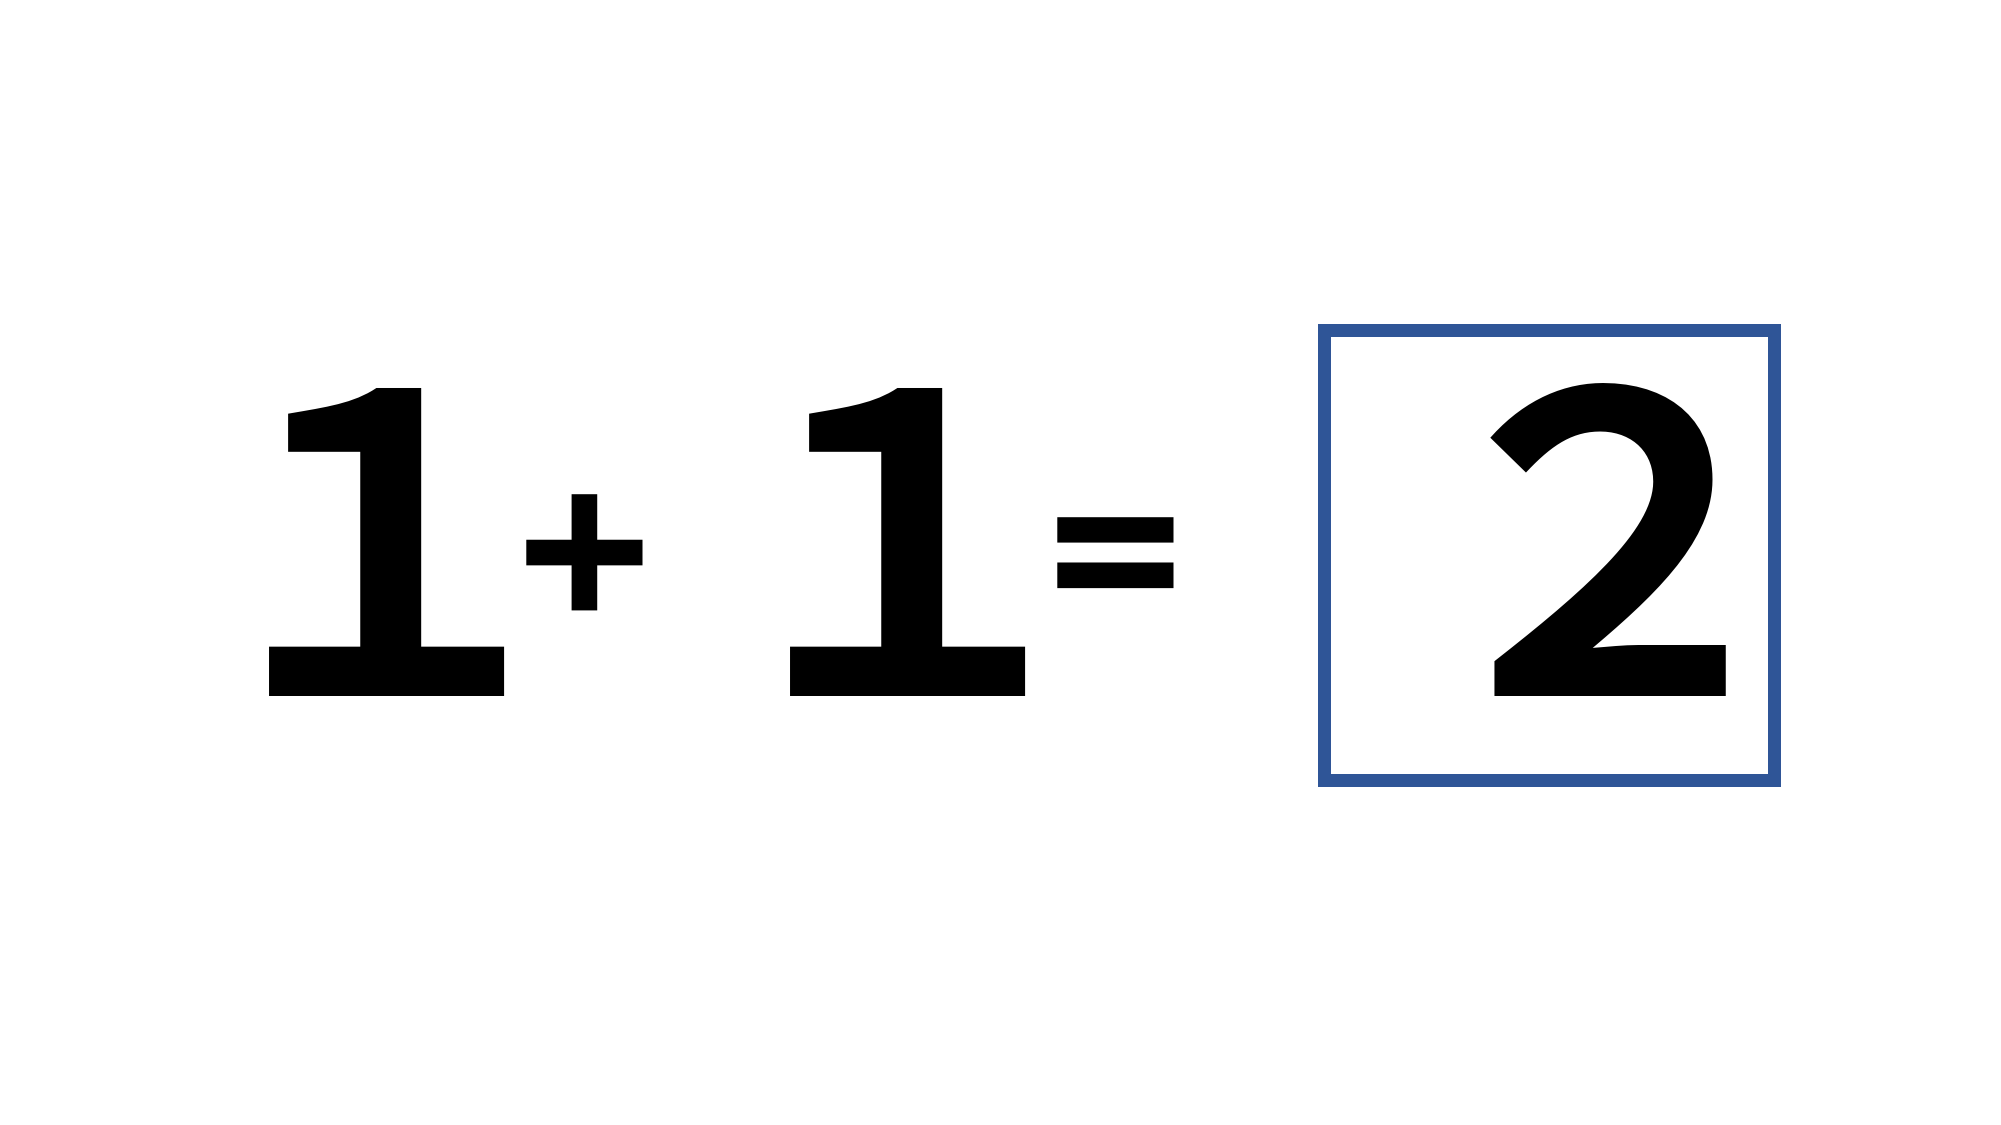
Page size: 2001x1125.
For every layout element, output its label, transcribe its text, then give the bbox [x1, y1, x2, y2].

text_box = [1032, 390, 1226, 729]
text_box １ [683, 274, 1016, 787]
text_box [1324, 329, 1388, 781]
text_box [1711, 329, 1776, 781]
text_box １ [162, 274, 486, 787]
text_box + [502, 390, 668, 729]
text_box ２ [1388, 274, 1711, 787]
